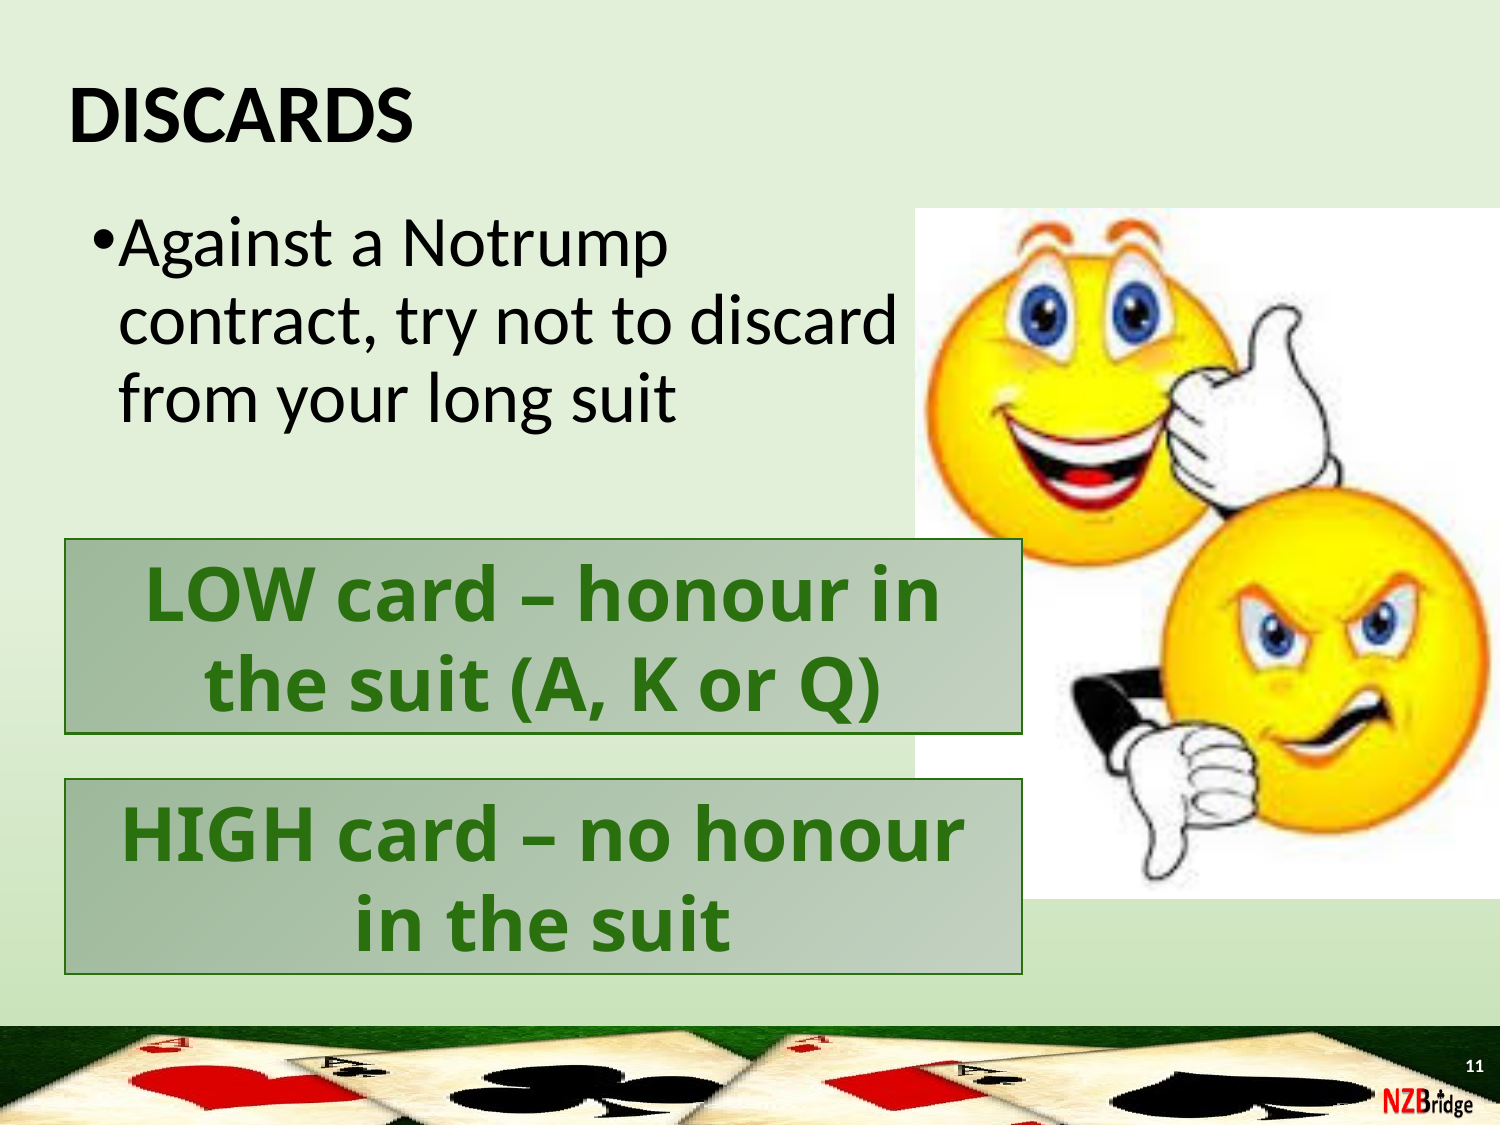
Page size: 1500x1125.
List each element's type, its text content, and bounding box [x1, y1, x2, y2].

picture [0, 1026, 1500, 1125]
list Against a Notrump contract, try not to discard from your long suit [76, 196, 928, 516]
picture [915, 208, 1500, 899]
text_box LOW card – honour in the suit (A, K or Q) [64, 538, 915, 735]
title DISCARDS [53, 7, 1409, 225]
text_box HIGH card – no honour in the suit [64, 778, 1023, 975]
